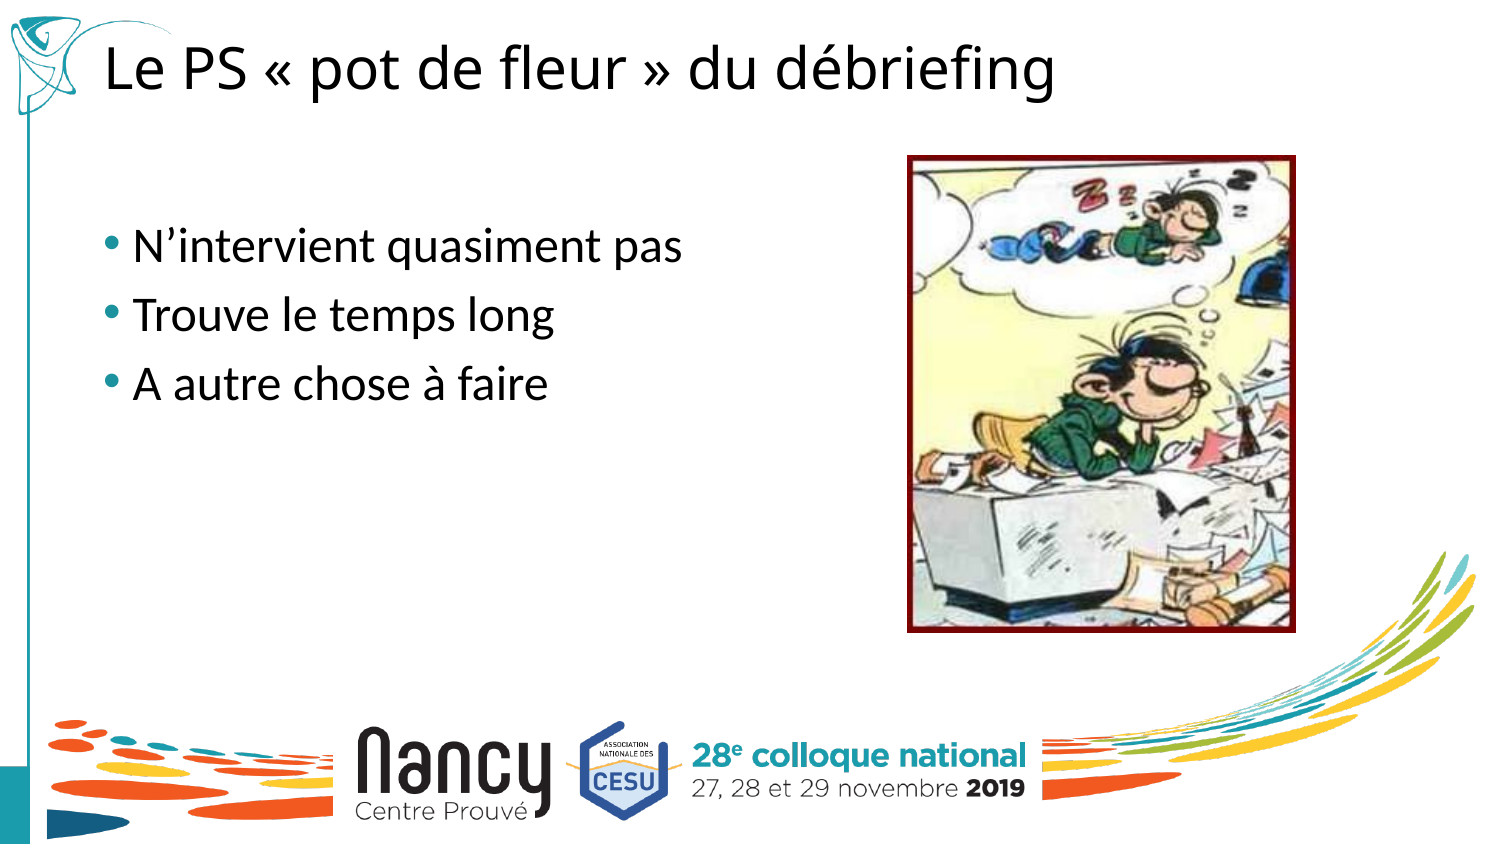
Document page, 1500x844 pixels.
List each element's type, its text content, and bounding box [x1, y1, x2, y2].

title Le PS « pot de fleur » du débriefing [103, 44, 1397, 208]
picture [907, 155, 1296, 633]
list N’intervient quasiment pas Trouve le temps long A autre chose à faire [103, 224, 740, 706]
